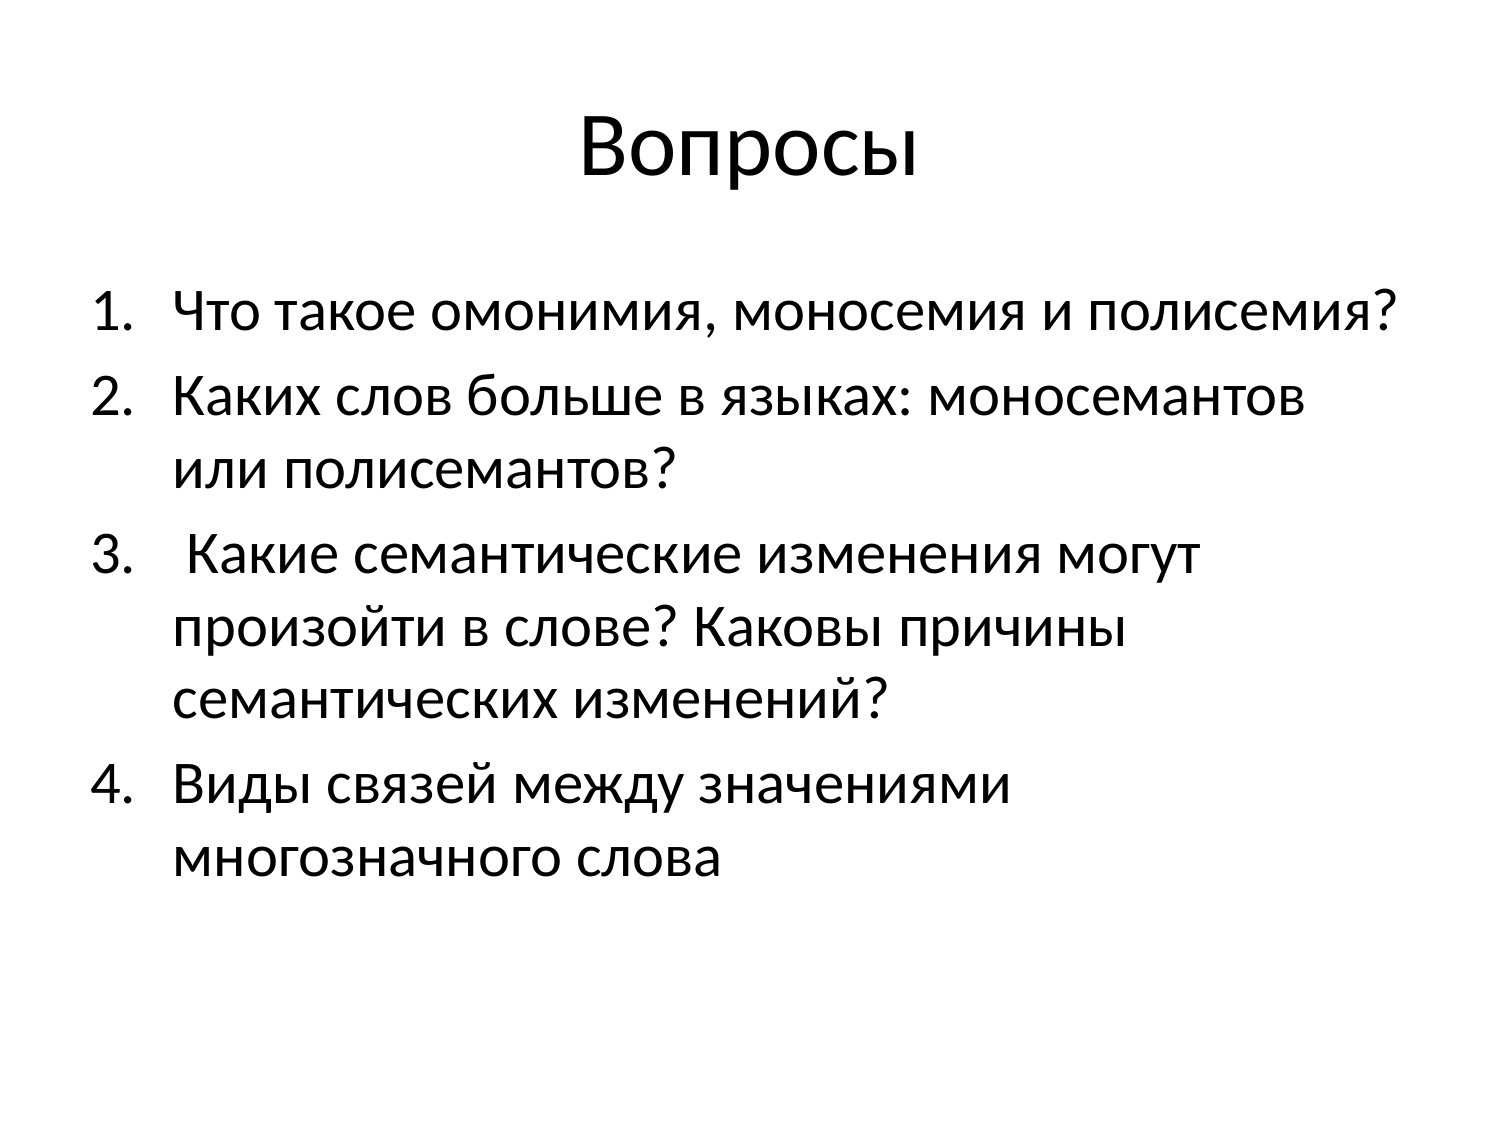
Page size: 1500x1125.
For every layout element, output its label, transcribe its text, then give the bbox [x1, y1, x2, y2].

list Что такое омонимия, моносемия и полисемия? Каких слов больше в языках: моносемантов или полисемантов? Какие семантические изменения могут произойти в слове? Каковы причины семантических изменений? Виды связей между значениями многозначного слова [75, 262, 1425, 929]
title Вопросы [75, 45, 1425, 233]
